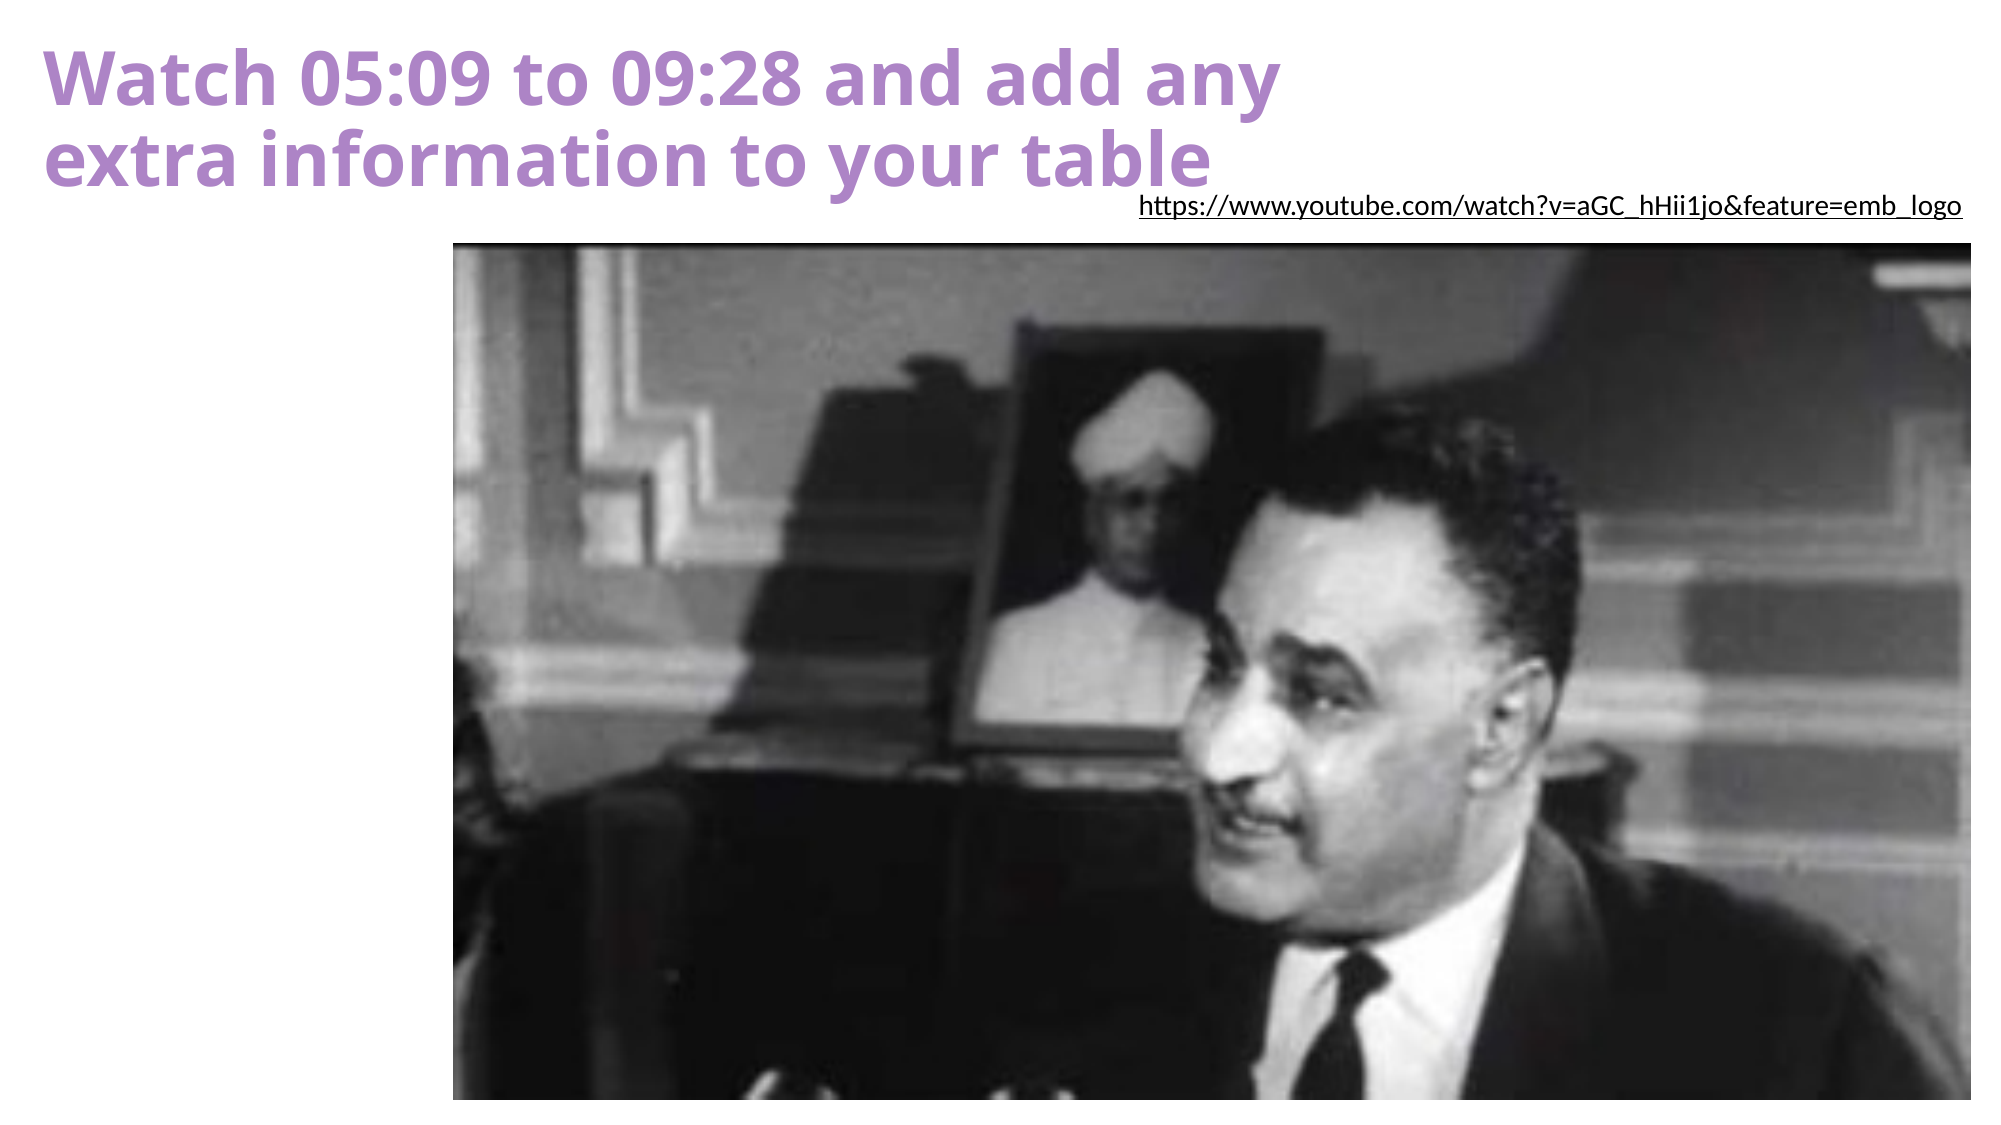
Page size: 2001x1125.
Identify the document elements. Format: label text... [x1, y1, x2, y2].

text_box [453, 242, 1972, 1101]
text_box Watch 05:09 to 09:28 and add any extra information to your table [28, 0, 1400, 211]
text_box https://www.youtube.com/watch?v=aGC_hHii1jo&feature=emb_logo [1123, 179, 1992, 229]
